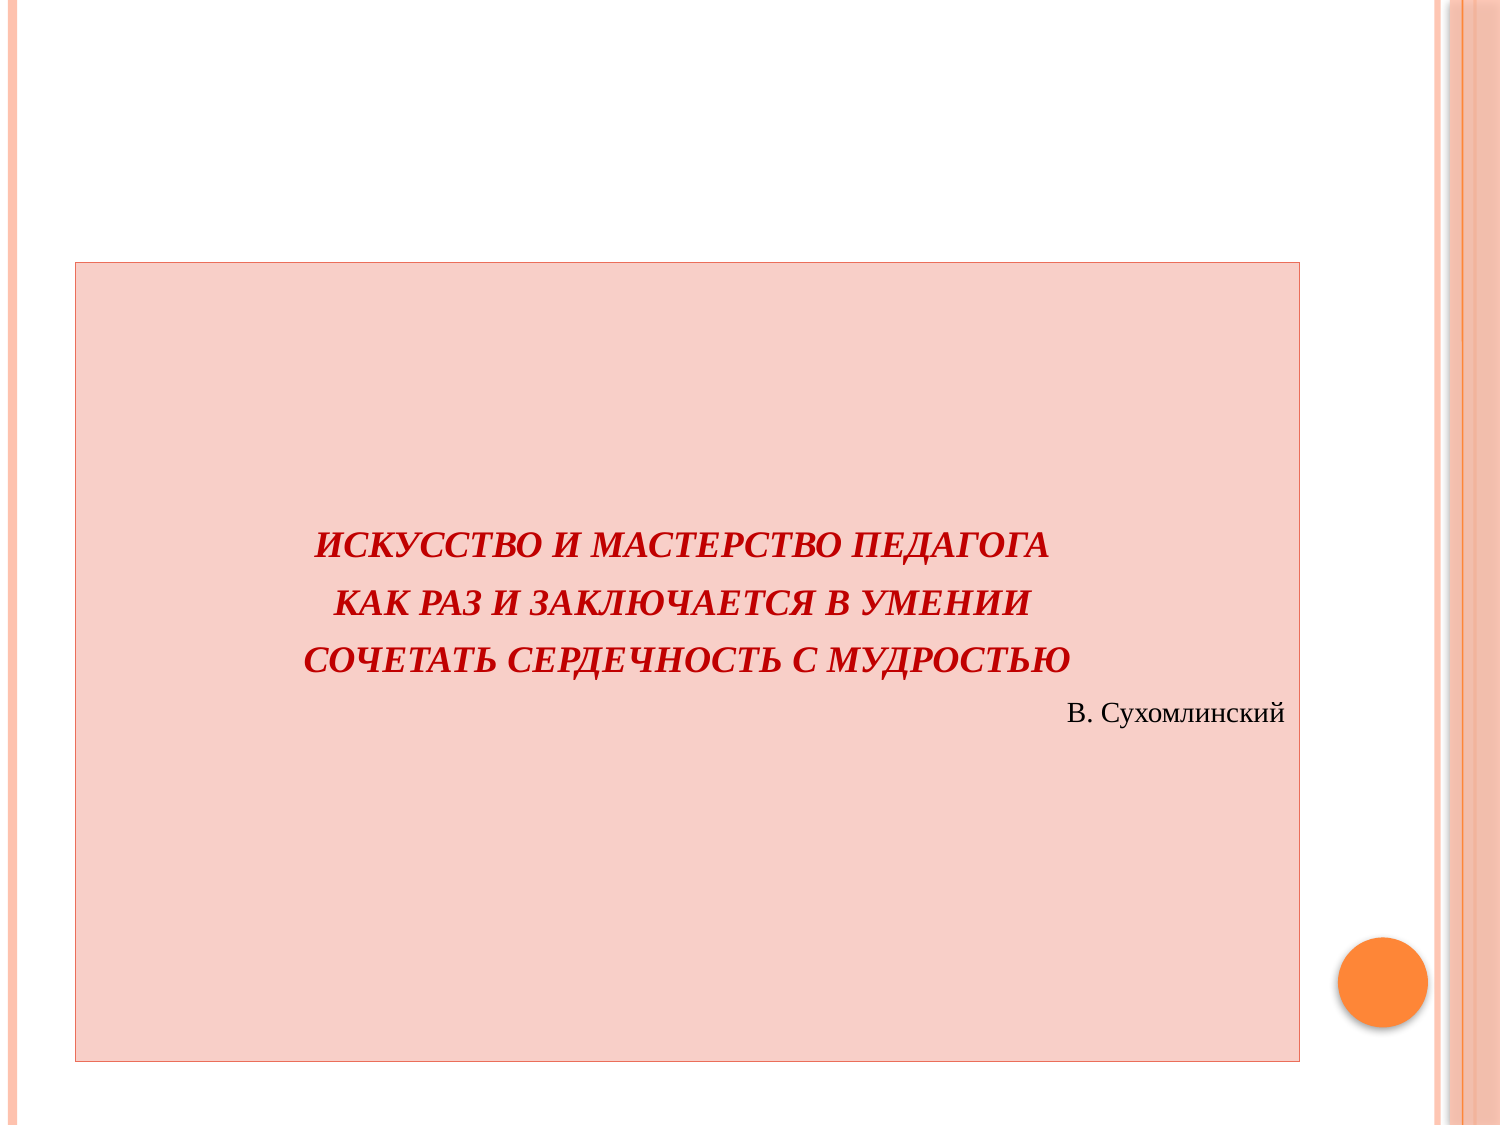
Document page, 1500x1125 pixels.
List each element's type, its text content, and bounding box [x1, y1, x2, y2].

list ИСКУССТВО И МАСТЕРСТВО ПЕДАГОГА КАК РАЗ И ЗАКЛЮЧАЕТСЯ В УМЕНИИ СОЧЕТАТЬ СЕРДЕЧНОСТЬ С МУДРОСТЬЮ В. Сухомлинский [75, 262, 1300, 1062]
